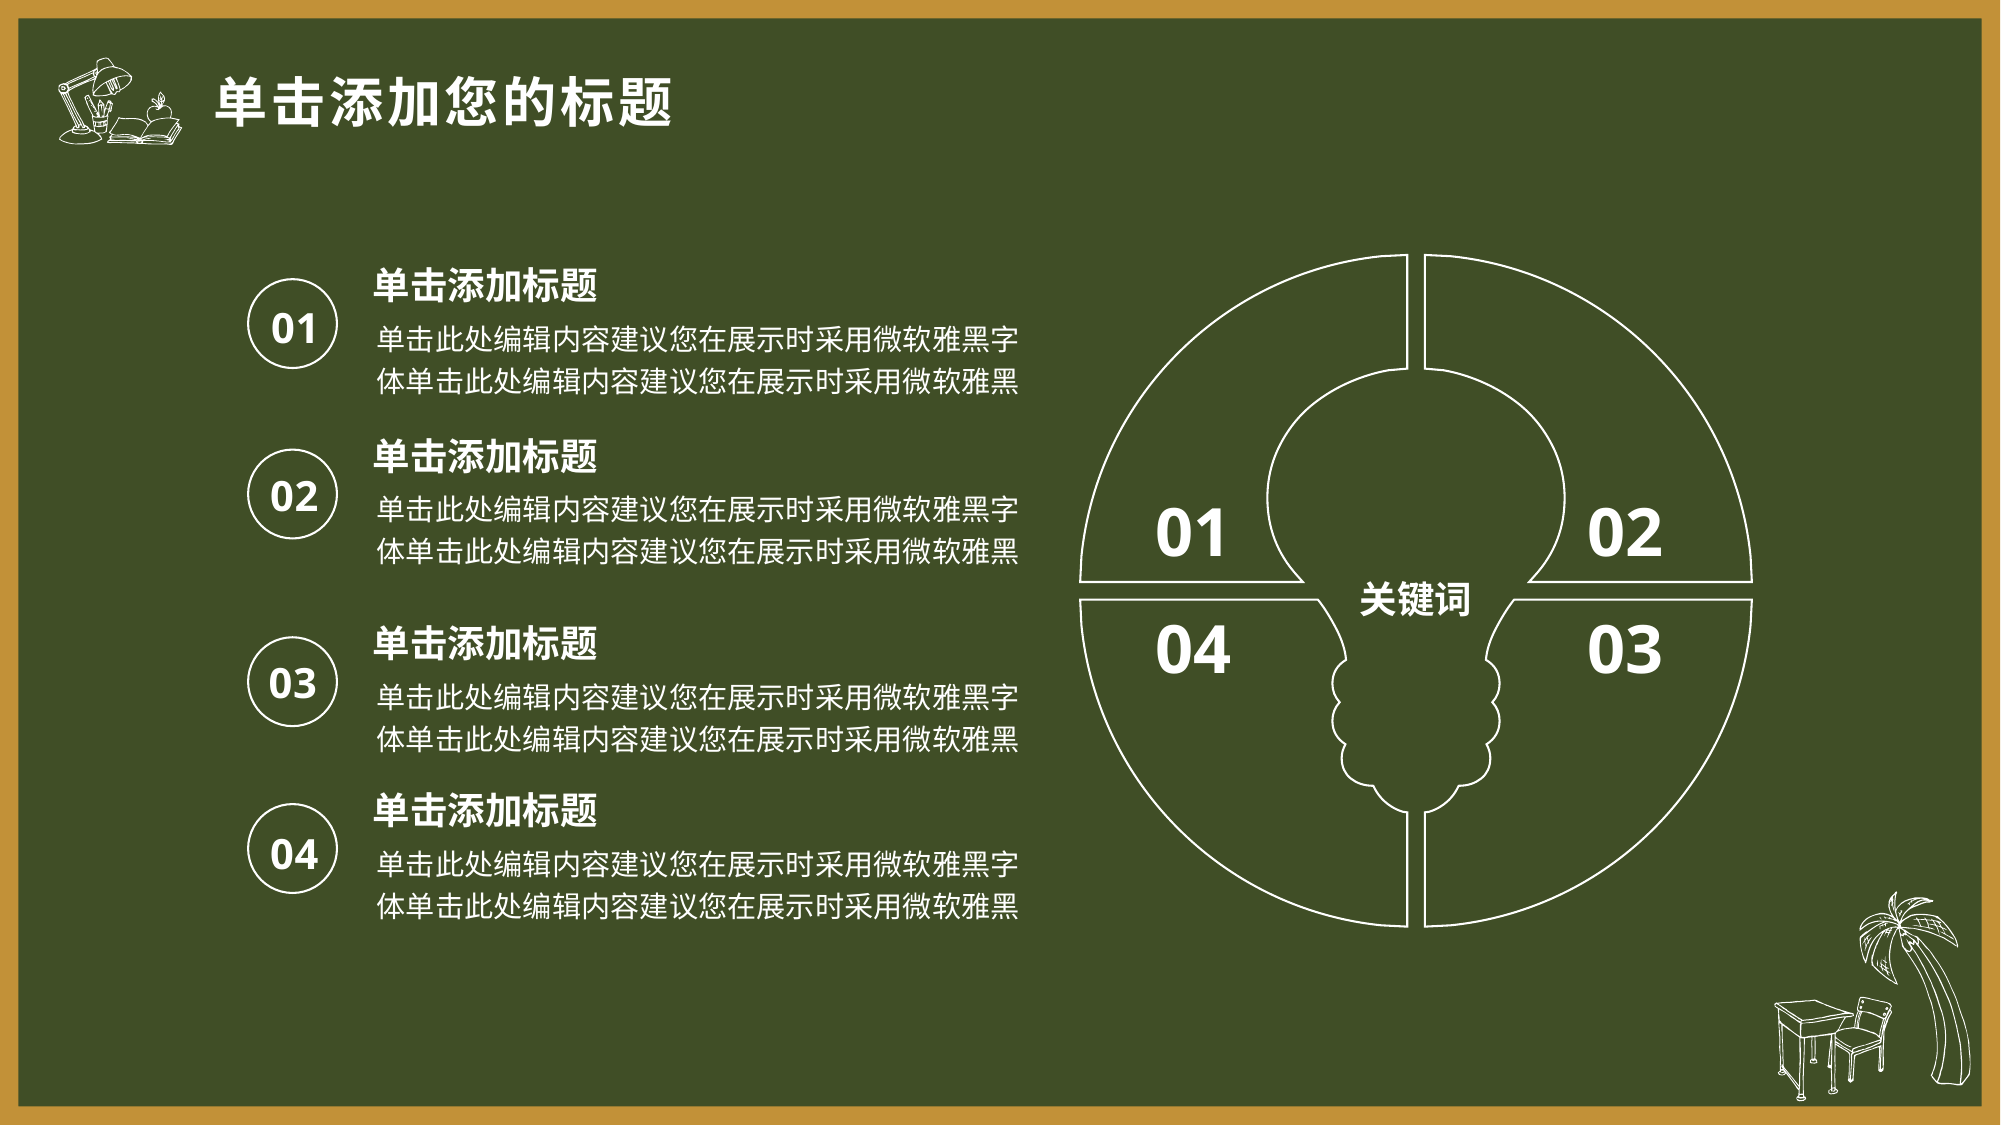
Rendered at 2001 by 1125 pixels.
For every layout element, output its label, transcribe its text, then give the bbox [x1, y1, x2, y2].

text_box 单击此处编辑内容建议您在展示时采用微软雅黑字体单击此处编辑内容建议您在展示时采用微软雅黑 [376, 672, 1046, 751]
text_box 单击此处编辑内容建议您在展示时采用微软雅黑字体单击此处编辑内容建议您在展示时采用微软雅黑 [376, 484, 1046, 563]
text_box [247, 636, 339, 728]
text_box 单击添加标题 [358, 254, 619, 315]
text_box [1423, 253, 1753, 584]
text_box 03 [262, 656, 324, 707]
text_box 单击此处编辑内容建议您在展示时采用微软雅黑字体单击此处编辑内容建议您在展示时采用微软雅黑 [376, 839, 1046, 918]
text_box 04 [1140, 599, 1247, 695]
text_box 单击添加标题 [358, 425, 619, 486]
text_box [247, 278, 339, 370]
text_box 01 [264, 301, 326, 352]
text_box 单击添加您的标题 [198, 60, 772, 141]
text_box 单击此处编辑内容建议您在展示时采用微软雅黑字体单击此处编辑内容建议您在展示时采用微软雅黑 [376, 314, 1046, 393]
text_box 单击添加标题 [358, 613, 619, 673]
text_box [247, 803, 339, 895]
text_box [1423, 598, 1753, 928]
text_box 关键词 [1309, 567, 1523, 622]
text_box 02 [263, 469, 325, 520]
text_box 单击添加标题 [358, 779, 619, 840]
text_box [1079, 598, 1409, 928]
text_box 03 [1572, 599, 1679, 695]
text_box [247, 448, 339, 540]
text_box 04 [263, 827, 325, 878]
text_box 01 [1140, 482, 1247, 577]
text_box [1079, 253, 1409, 584]
text_box 02 [1572, 482, 1679, 577]
